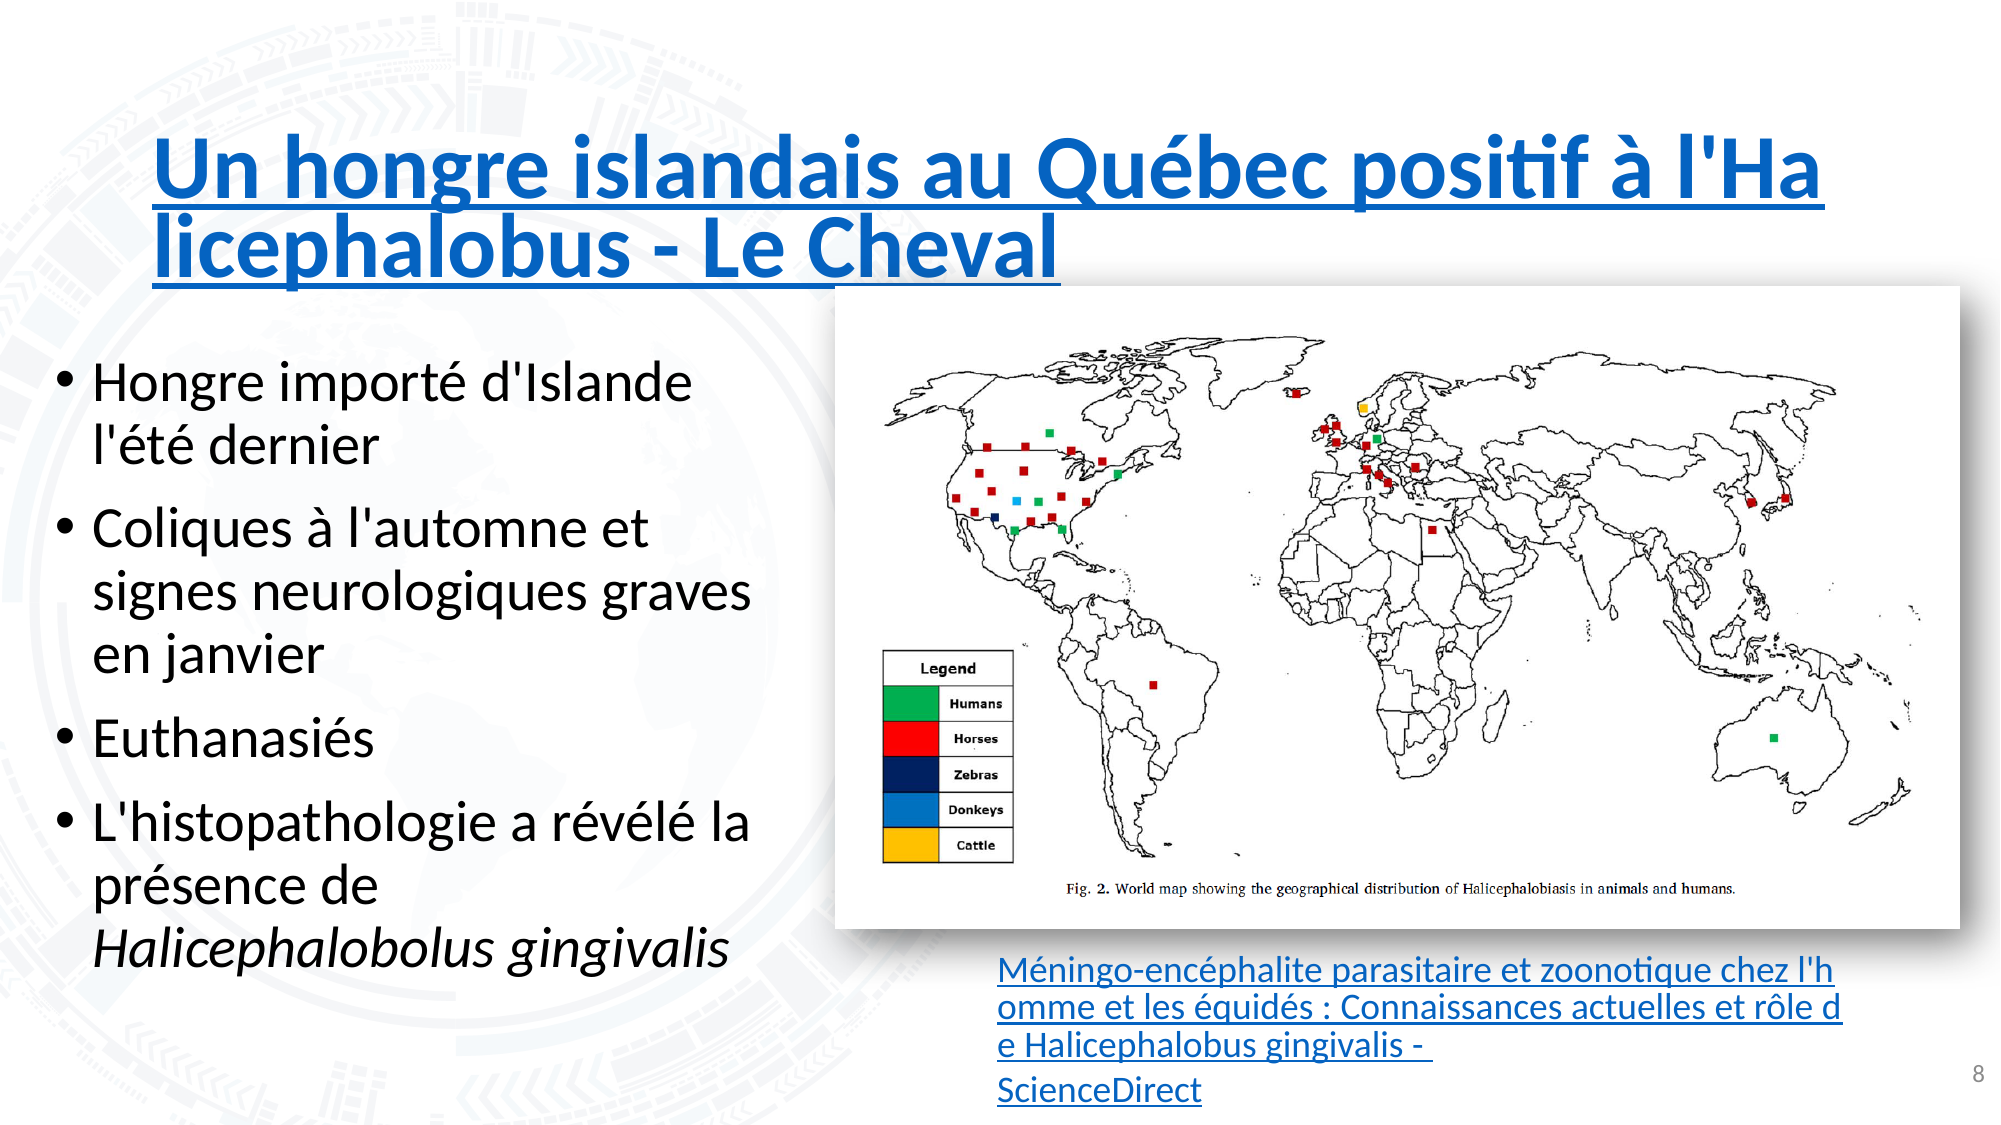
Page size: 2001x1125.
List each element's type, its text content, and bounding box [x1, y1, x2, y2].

picture [0, 0, 2001, 1125]
text_box Méningo-encéphalite parasitaire et zoonotique chez l'homme et les équidés : Connaissances actuelles et rôle de Halicephalobus gingivalis - ScienceDirect [982, 937, 1863, 1043]
list Hongre importé d'Islande l'été dernier Coliques à l'automne et signes neurologiques graves en janvier Euthanasiés L'histopathologie a révélé la présence de Halicephalobolus gingivalis [39, 343, 807, 929]
slide_number 8 [1550, 1042, 2000, 1103]
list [835, 286, 1960, 929]
title Un hongre islandais au Québec positif à l'Halicephalobus - Le Cheval [137, 59, 1863, 278]
